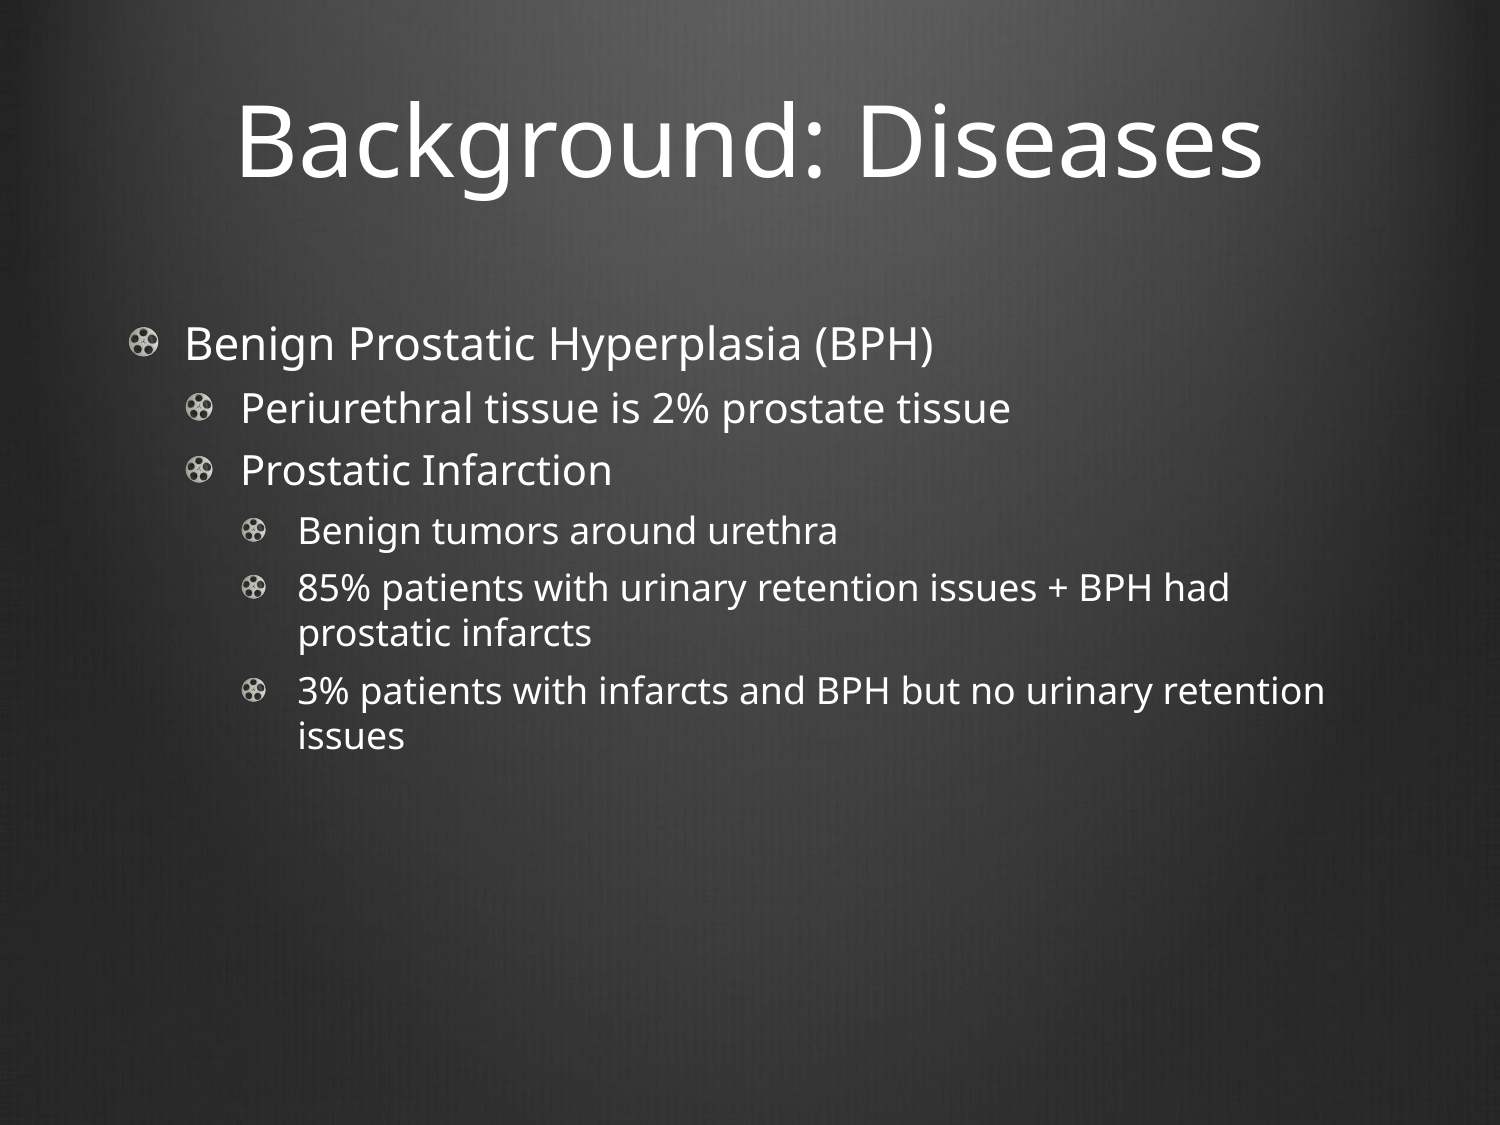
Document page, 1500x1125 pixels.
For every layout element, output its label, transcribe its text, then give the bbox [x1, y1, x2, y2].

picture [240, 676, 267, 703]
picture [240, 516, 267, 543]
picture [184, 391, 214, 422]
picture [240, 573, 267, 600]
title Background: Diseases [112, 19, 1388, 255]
picture [184, 454, 214, 484]
list Benign Prostatic Hyperplasia (BPH) Periurethral tissue is 2% prostate tissue Prostatic Infarction Benign tumors around urethra 85% patients with urinary retention issues + BPH had prostatic infarcts 3% patients with infarcts and BPH but no urinary retention issues [112, 306, 1388, 1005]
picture [127, 325, 160, 358]
